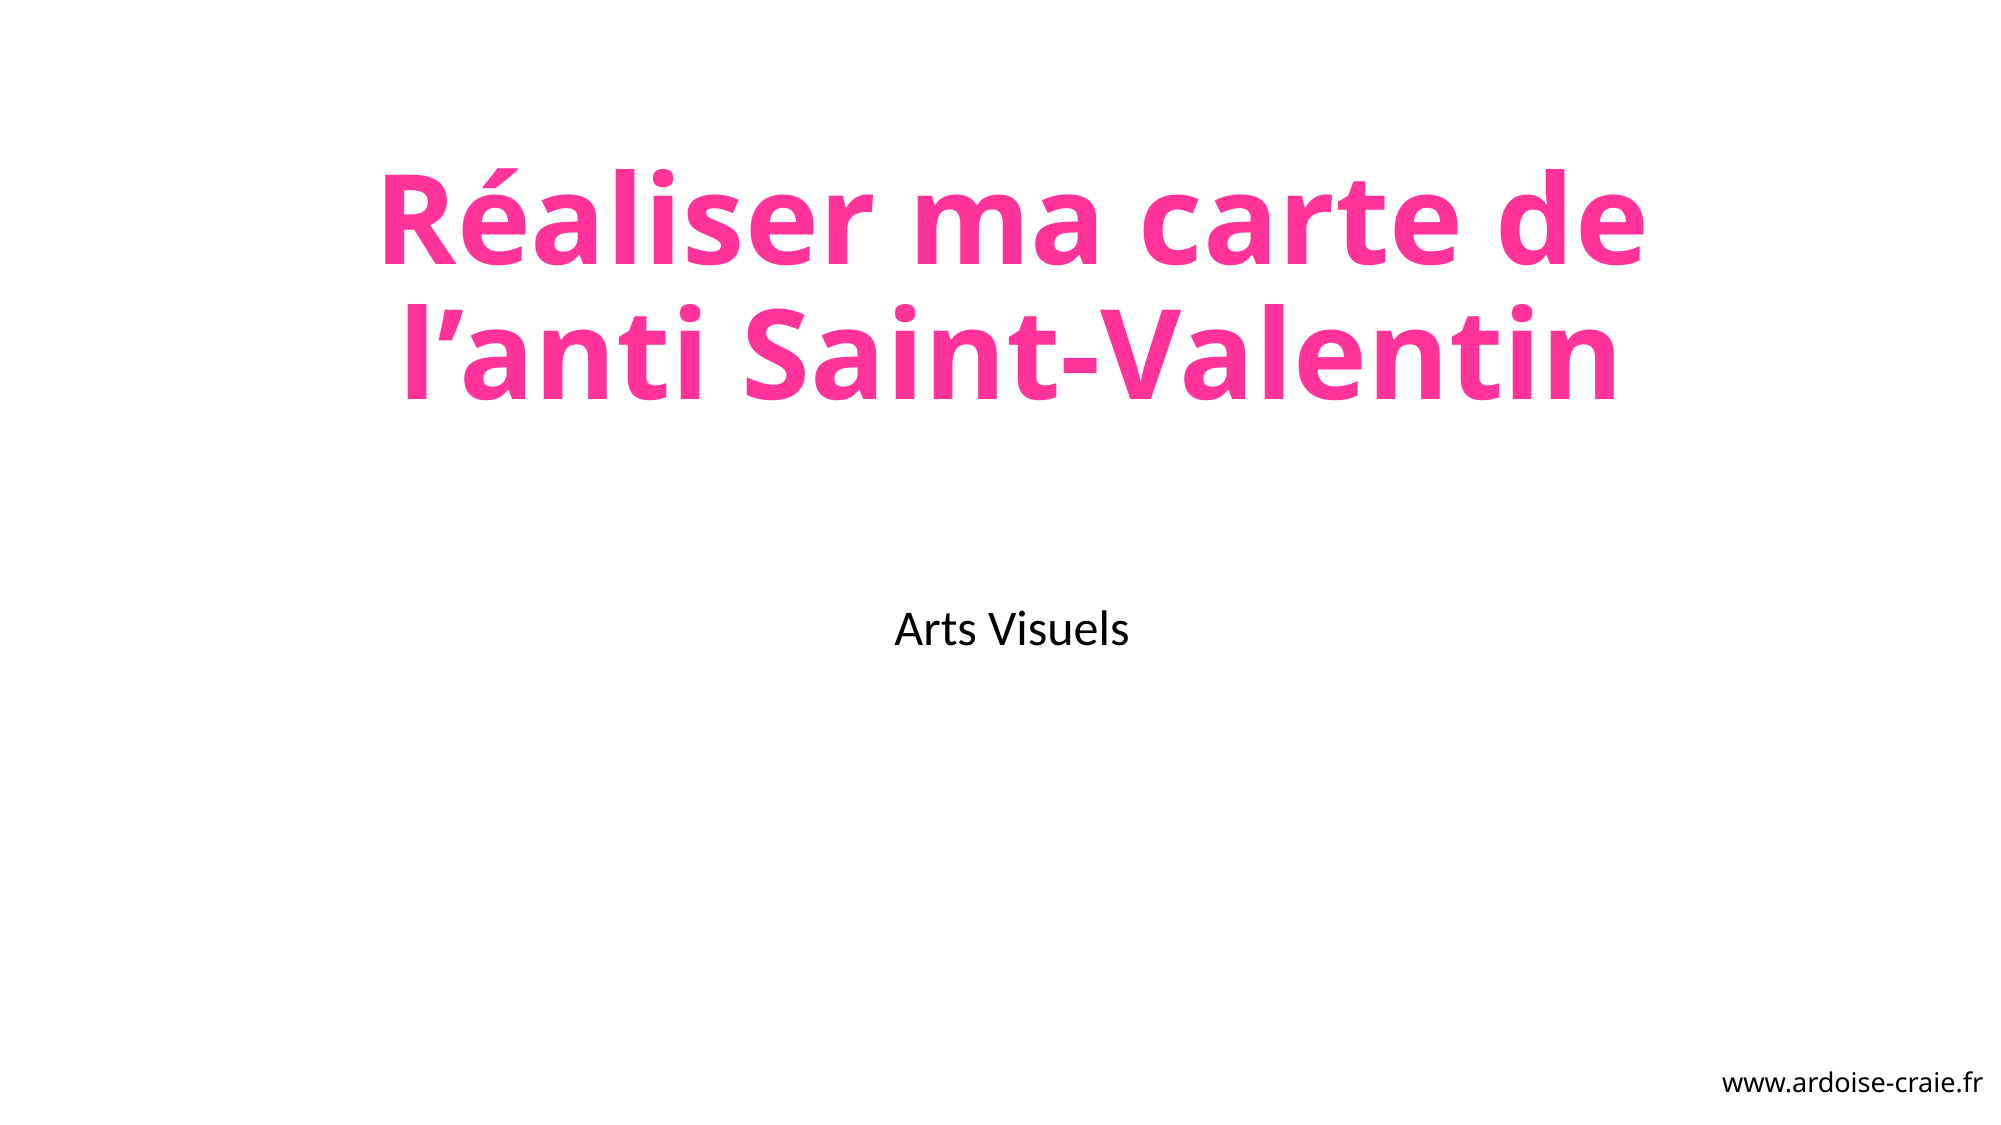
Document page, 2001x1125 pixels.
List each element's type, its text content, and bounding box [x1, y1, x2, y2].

text_box www.ardoise-craie.fr [1707, 1058, 1999, 1106]
subtitle Arts Visuels [262, 594, 1763, 866]
title Réaliser ma carte de l’anti Saint-Valentin [262, 42, 1763, 435]
